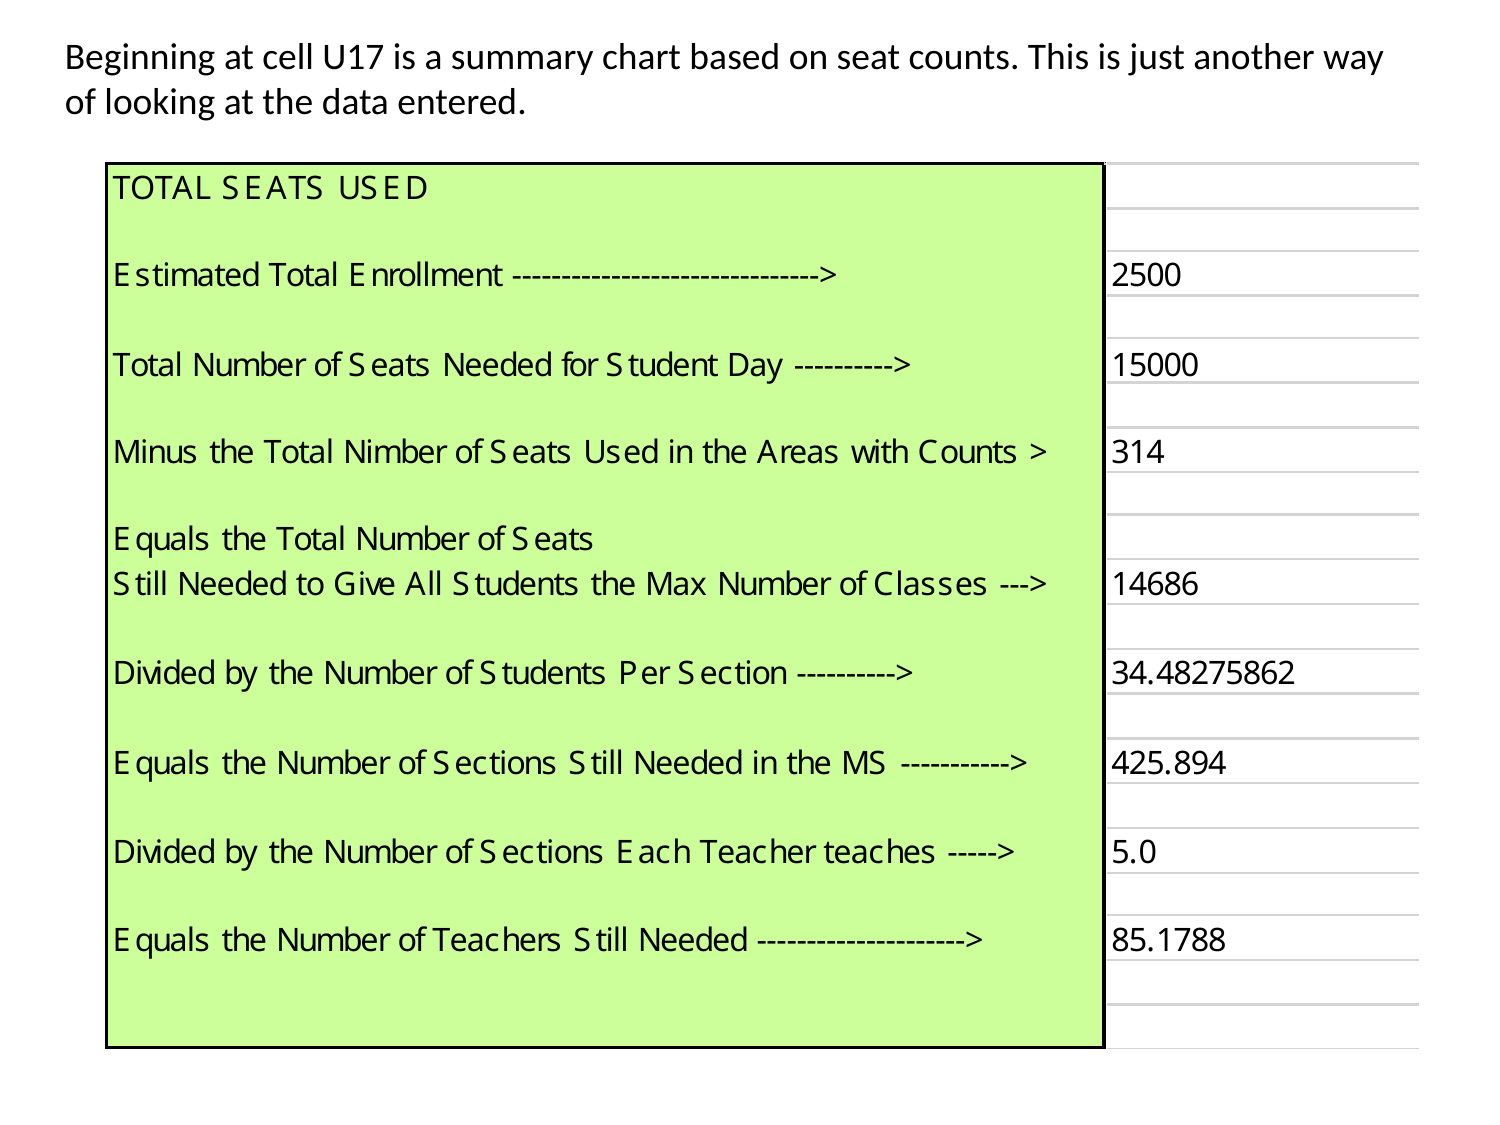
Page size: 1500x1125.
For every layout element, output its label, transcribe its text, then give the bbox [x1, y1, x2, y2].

text_box Beginning at cell U17 is a summary chart based on seat counts. This is just another way of looking at the data entered. [49, 24, 1422, 130]
picture [104, 162, 1422, 1052]
